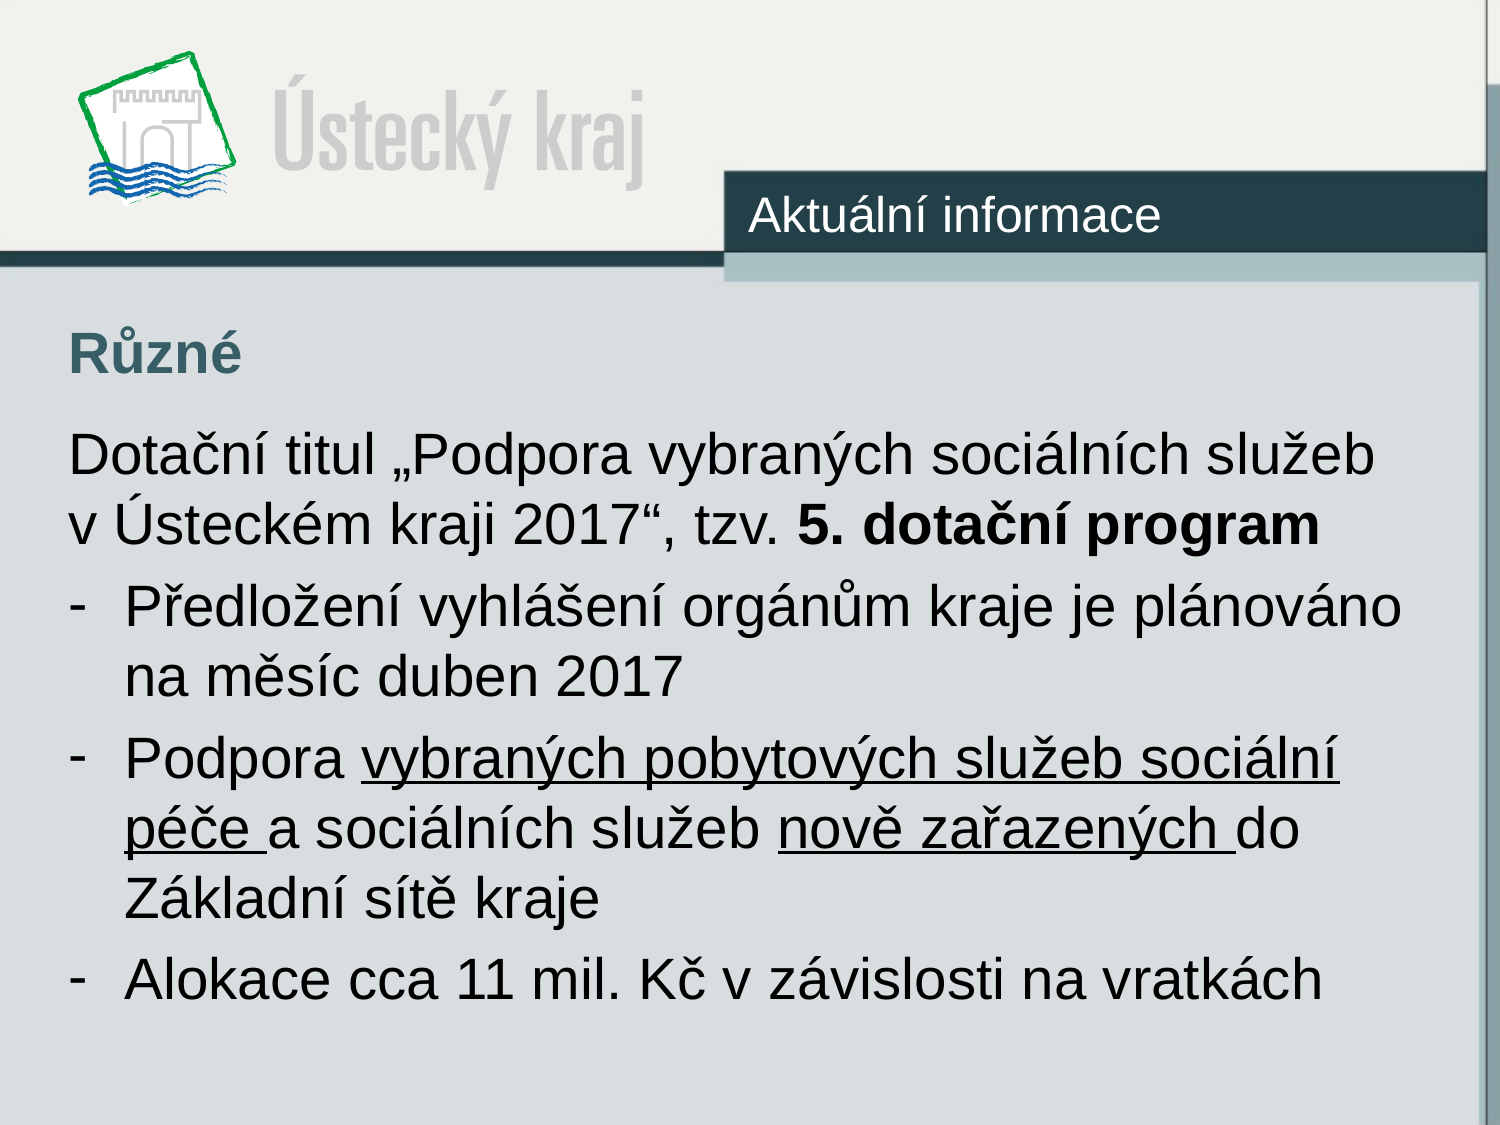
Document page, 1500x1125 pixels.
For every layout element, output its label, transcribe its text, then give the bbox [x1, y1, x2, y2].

list Dotační titul „Podpora vybraných sociálních služeb v Ústeckém kraji 2017“, tzv. 5. dotační program Předložení vyhlášení orgánům kraje je plánováno na měsíc duben 2017 Podpora vybraných pobytových služeb sociální péče a sociálních služeb nově zařazených do Základní sítě kraje Alokace cca 11 mil. Kč v závislosti na vratkách [53, 408, 1425, 1059]
picture [0, 0, 1500, 1125]
footer Aktuální informace [733, 171, 1477, 254]
title Různé [53, 290, 1425, 408]
